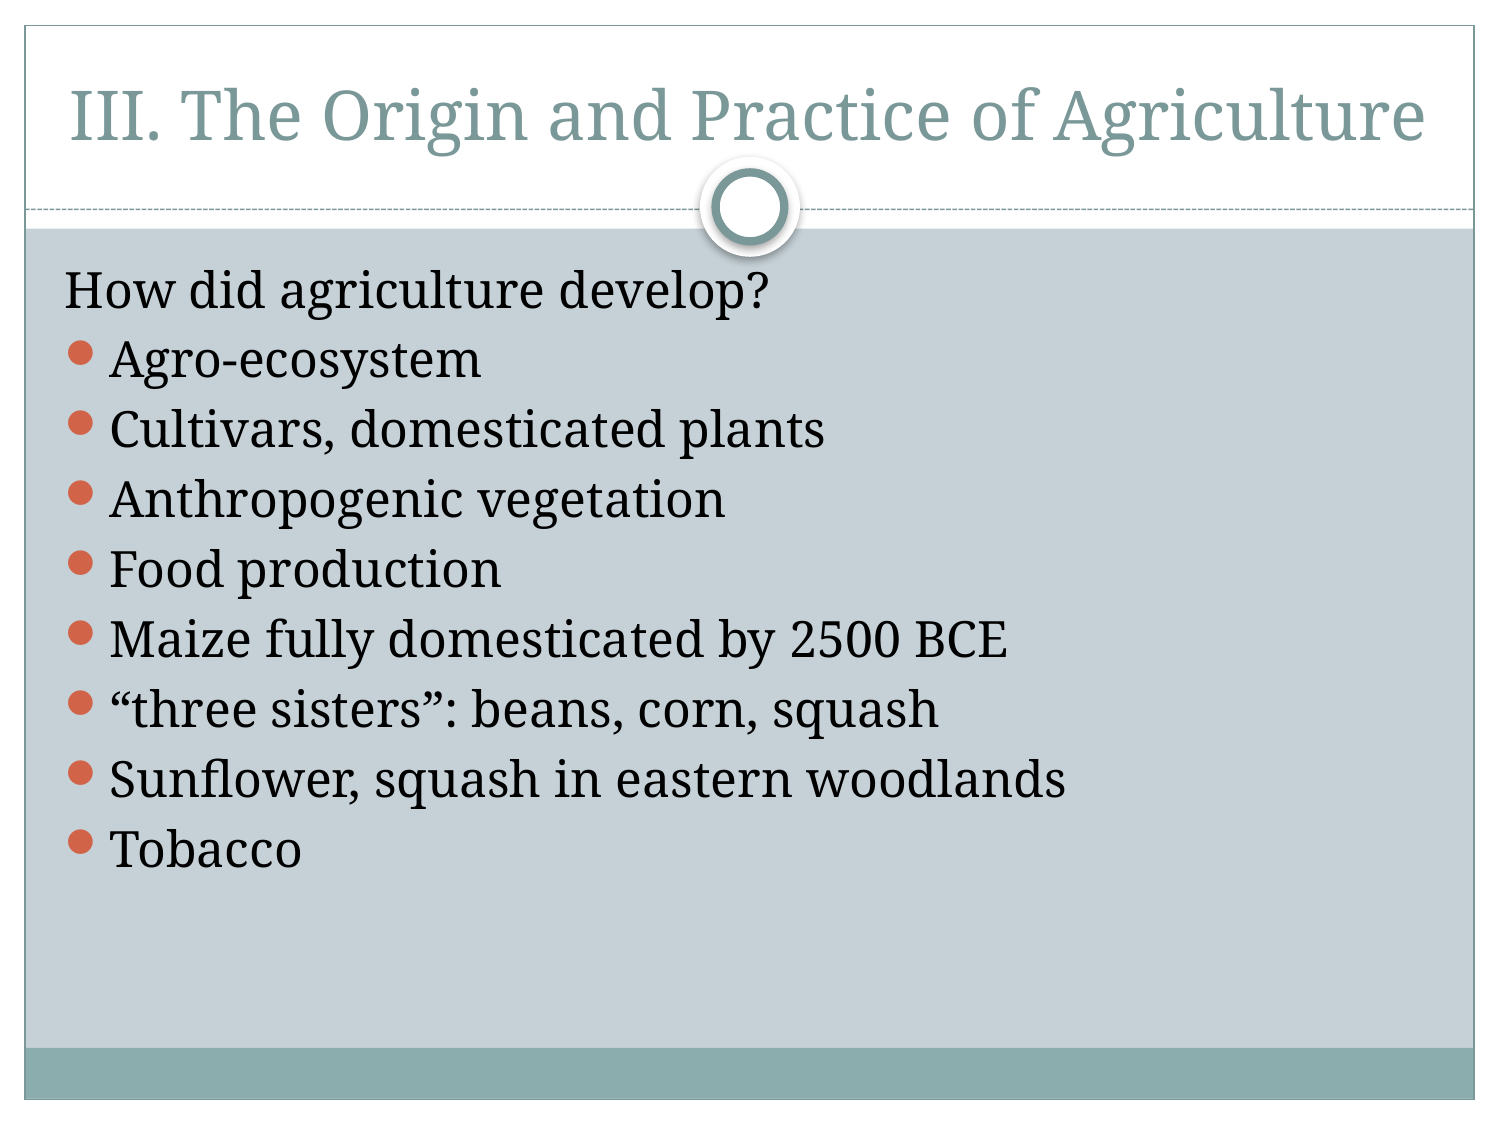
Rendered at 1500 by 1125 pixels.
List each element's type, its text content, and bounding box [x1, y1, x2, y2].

list How did agriculture develop? Agro-ecosystem Cultivars, domesticated plants Anthropogenic vegetation Food production Maize fully domesticated by 2500 BCE “three sisters”: beans, corn, squash Sunflower, squash in eastern woodlands Tobacco [49, 250, 1445, 1001]
title III. The Origin and Practice of Agriculture [49, 37, 1450, 163]
